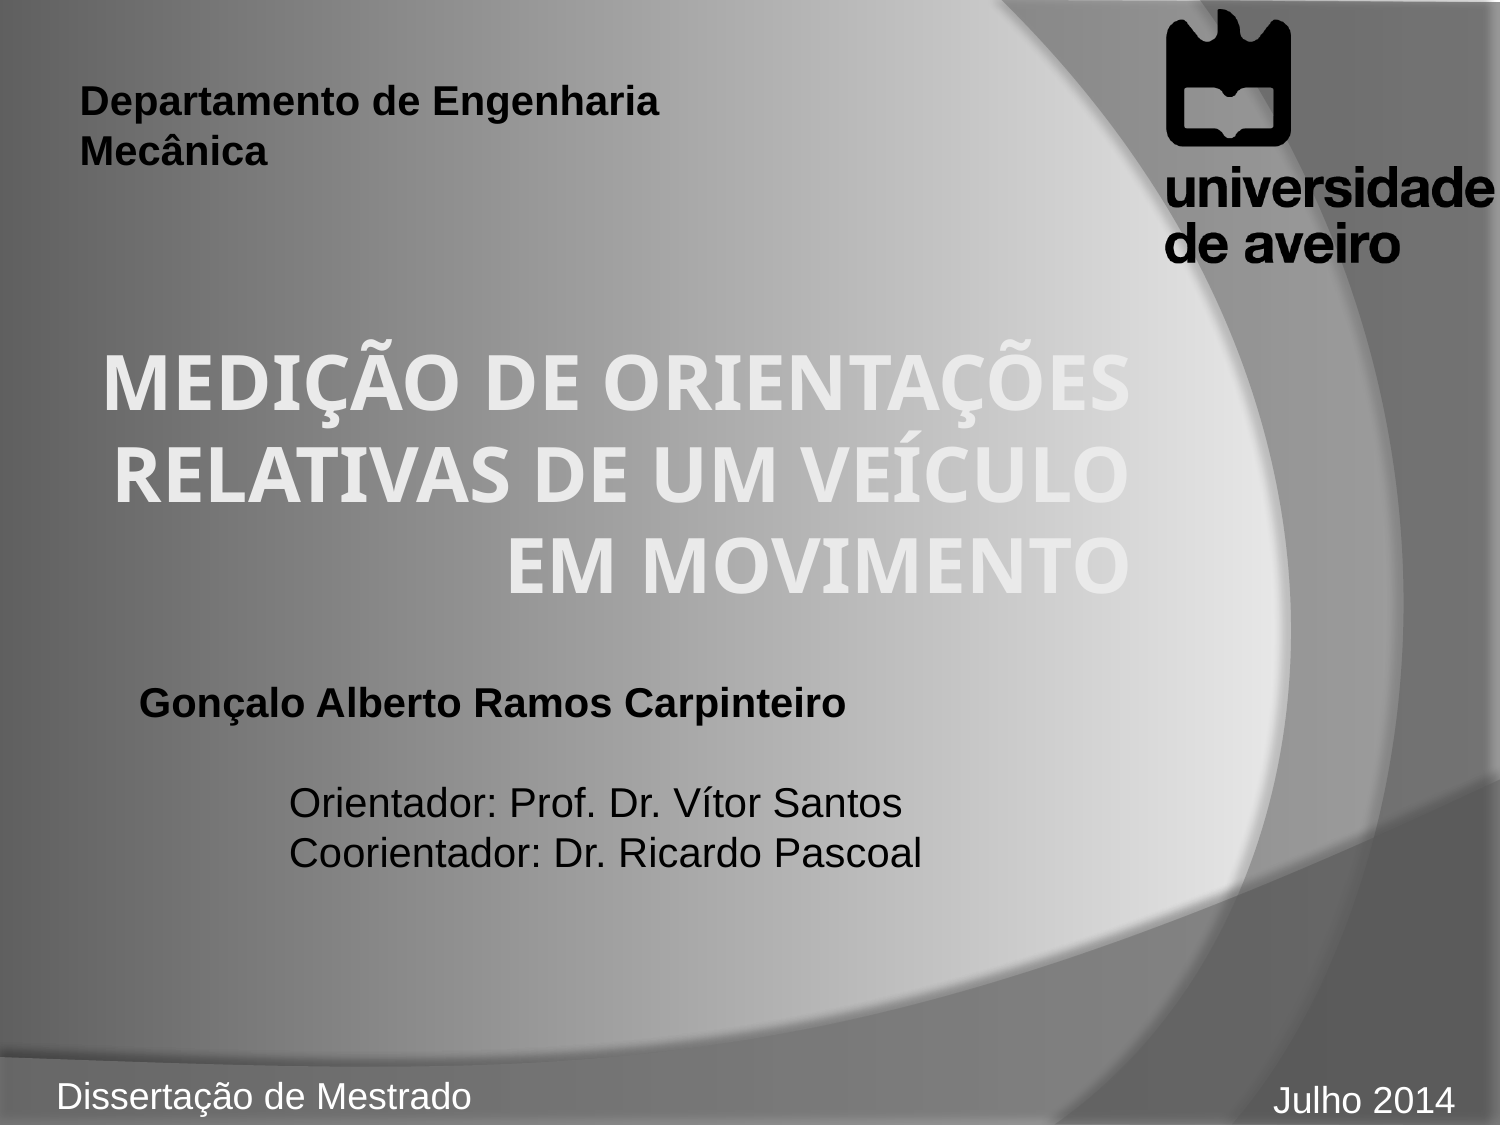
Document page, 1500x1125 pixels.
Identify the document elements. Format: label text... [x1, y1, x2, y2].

text_box Departamento de Engenharia Mecânica [64, 66, 863, 182]
picture [1131, 0, 1500, 280]
text_box Julho 2014 [1116, 1068, 1471, 1125]
title Medição de Orientações Relativas de um Veículo em Movimento [76, 326, 1140, 704]
text_box Gonçalo Alberto Ramos Carpinteiro Orientador: Prof. Dr. Vítor Santos Coorientador: Dr. Ricardo Pascoal [123, 668, 1140, 934]
text_box Dissertação de Mestrado [41, 1064, 493, 1125]
